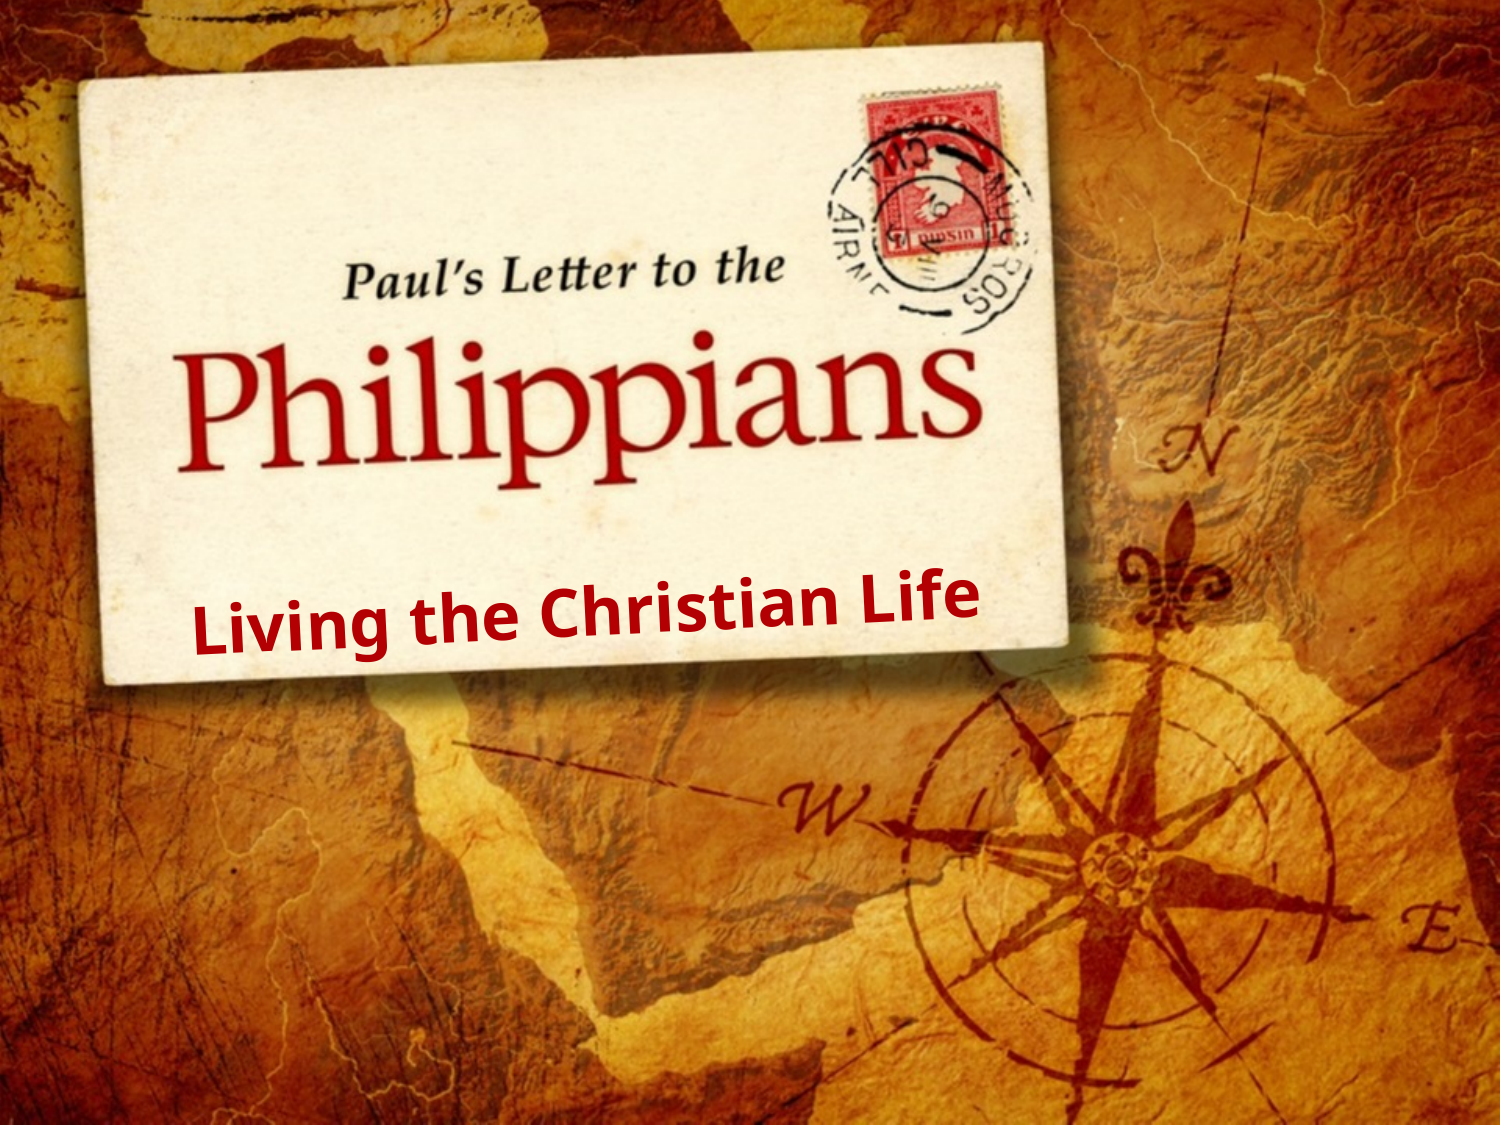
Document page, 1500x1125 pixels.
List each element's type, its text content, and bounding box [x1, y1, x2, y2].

text_box Living the Christian Life [107, 538, 1064, 681]
picture [0, 0, 1500, 1125]
